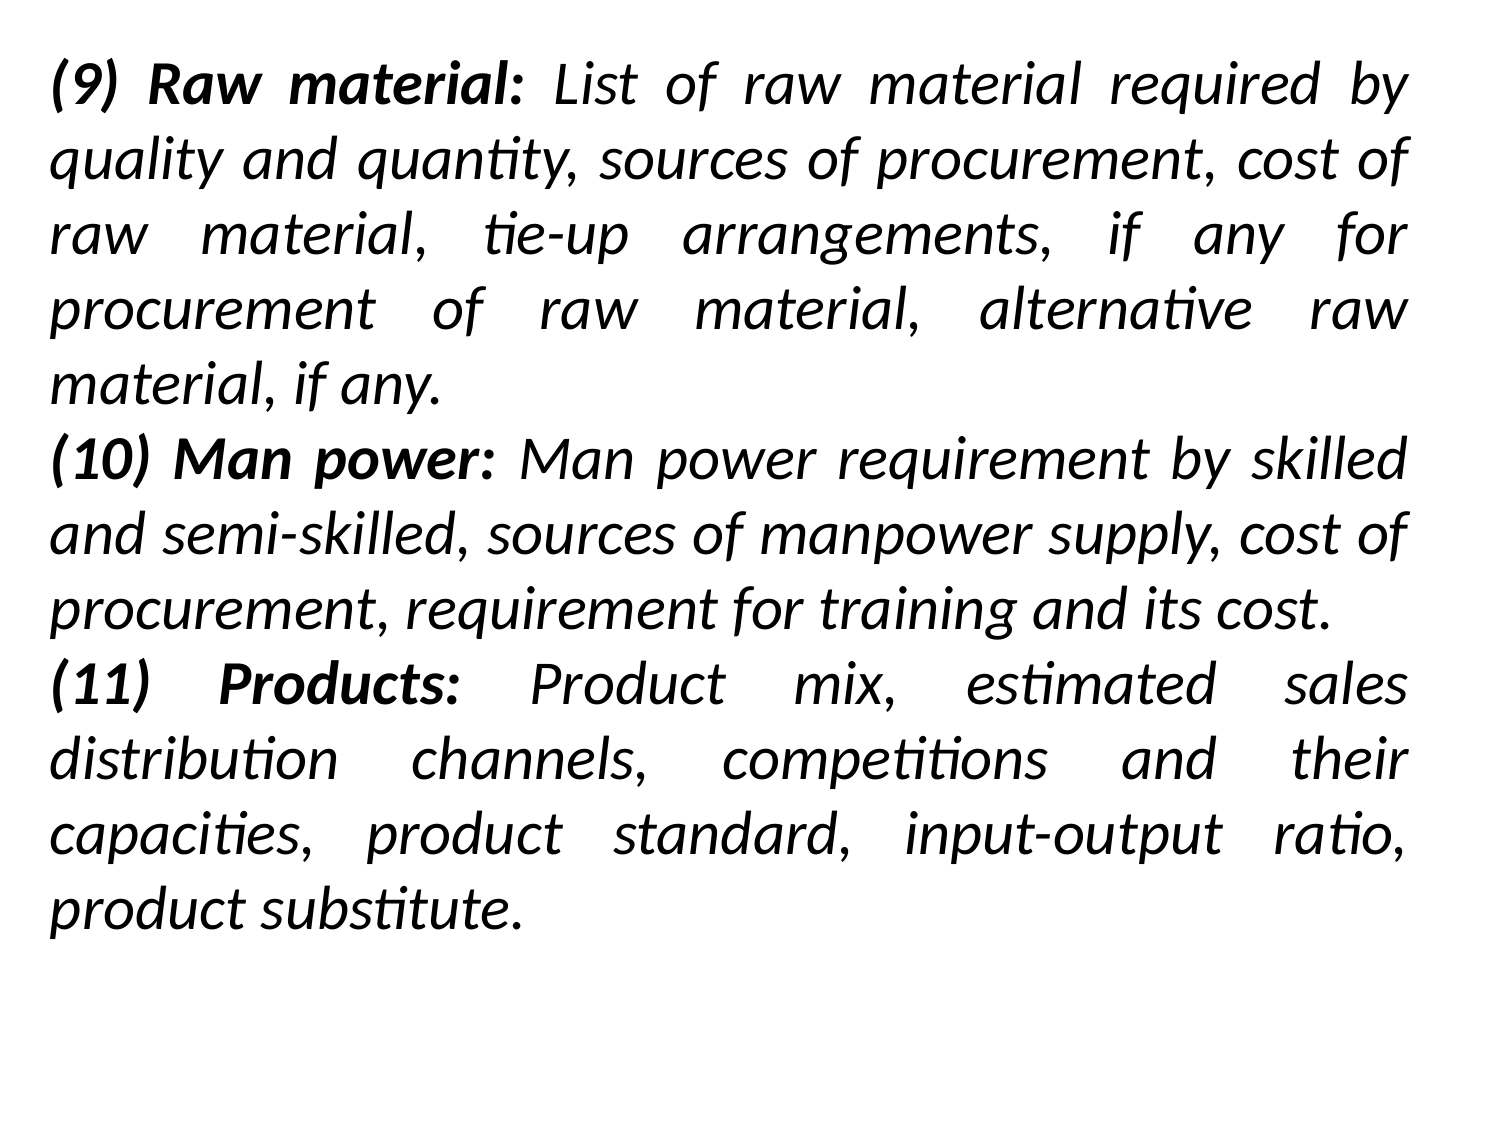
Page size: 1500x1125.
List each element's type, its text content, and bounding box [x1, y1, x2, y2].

text_box (9) Raw material: List of raw material required by quality and quantity, sources of procurement, cost of raw material, tie-up arrangements, if any for procurement of raw material, alternative raw material, if any. (10) Man power: Man power requirement by skilled and semi-skilled, sources of manpower supply, cost of procurement, requirement for training and its cost. (11) Products: Product mix, estimated sales distribution channels, competitions and their capacities, product standard, input-output ratio, product substitute. [35, 35, 1425, 1005]
